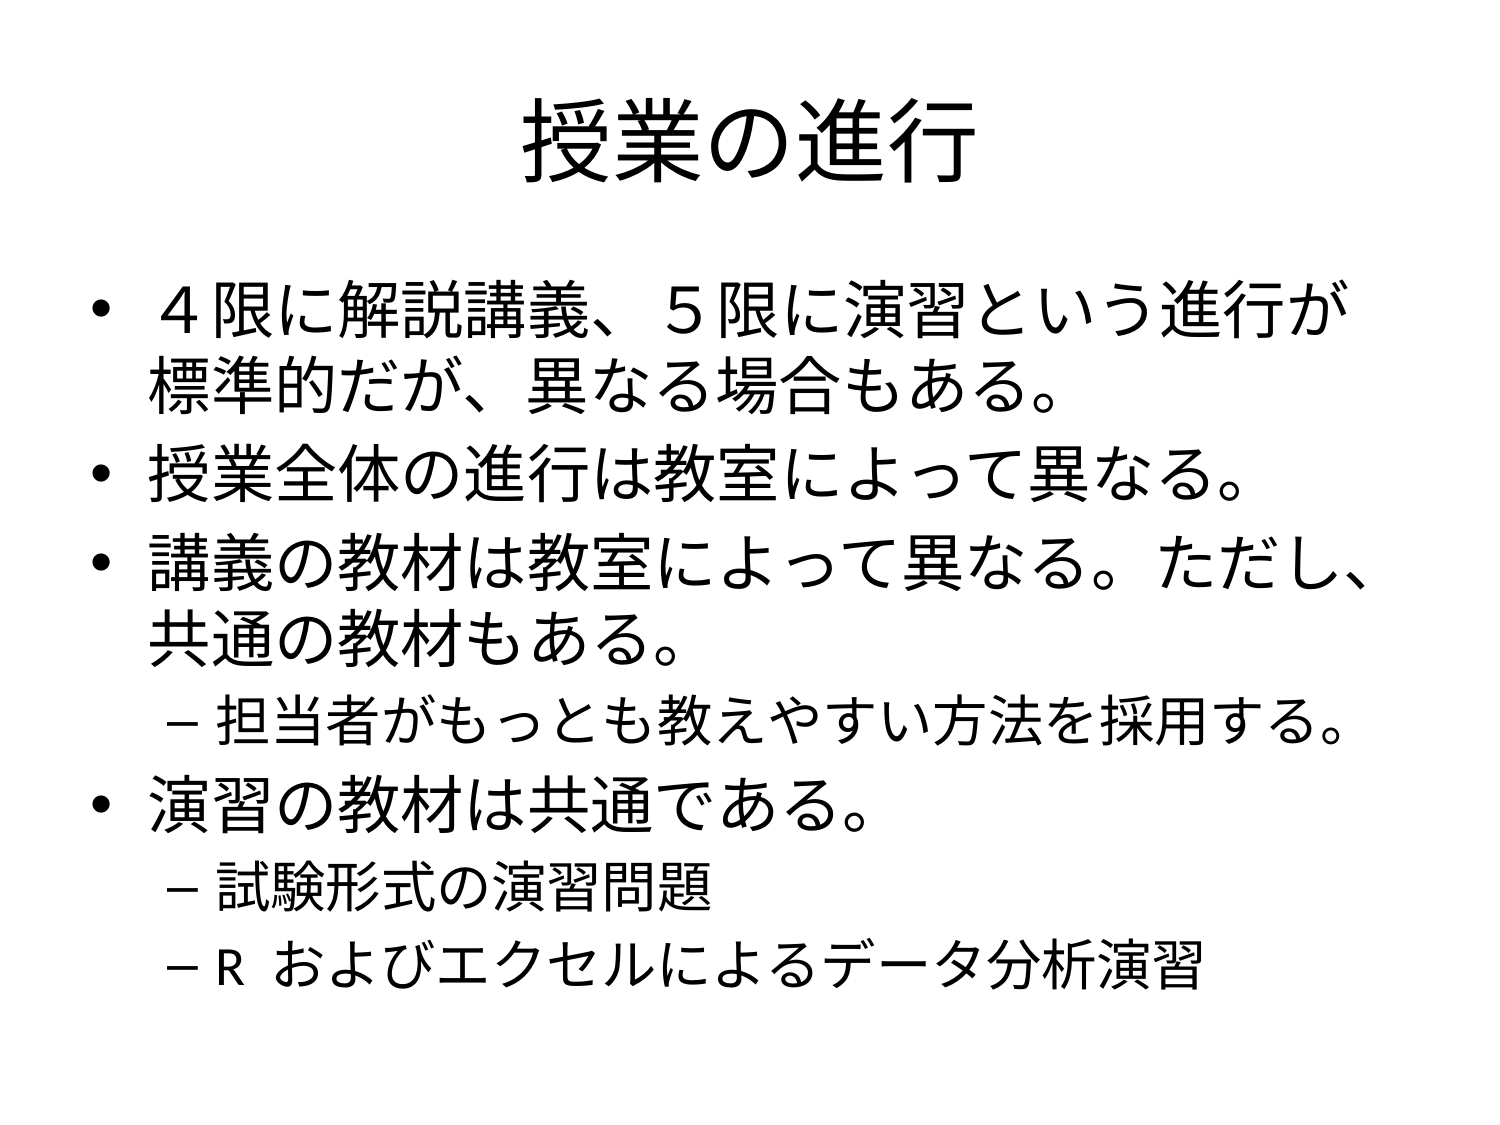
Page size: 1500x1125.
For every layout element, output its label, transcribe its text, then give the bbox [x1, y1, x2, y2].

title 授業の進行 [75, 45, 1425, 233]
list ４限に解説講義、５限に演習という進行が標準的だが、異なる場合もある。 授業全体の進行は教室によって異なる。 講義の教材は教室によって異なる。ただし、共通の教材もある。 担当者がもっとも教えやすい方法を採用する。 演習の教材は共通である。 試験形式の演習問題 R およびエクセルによるデータ分析演習 [75, 262, 1425, 1005]
